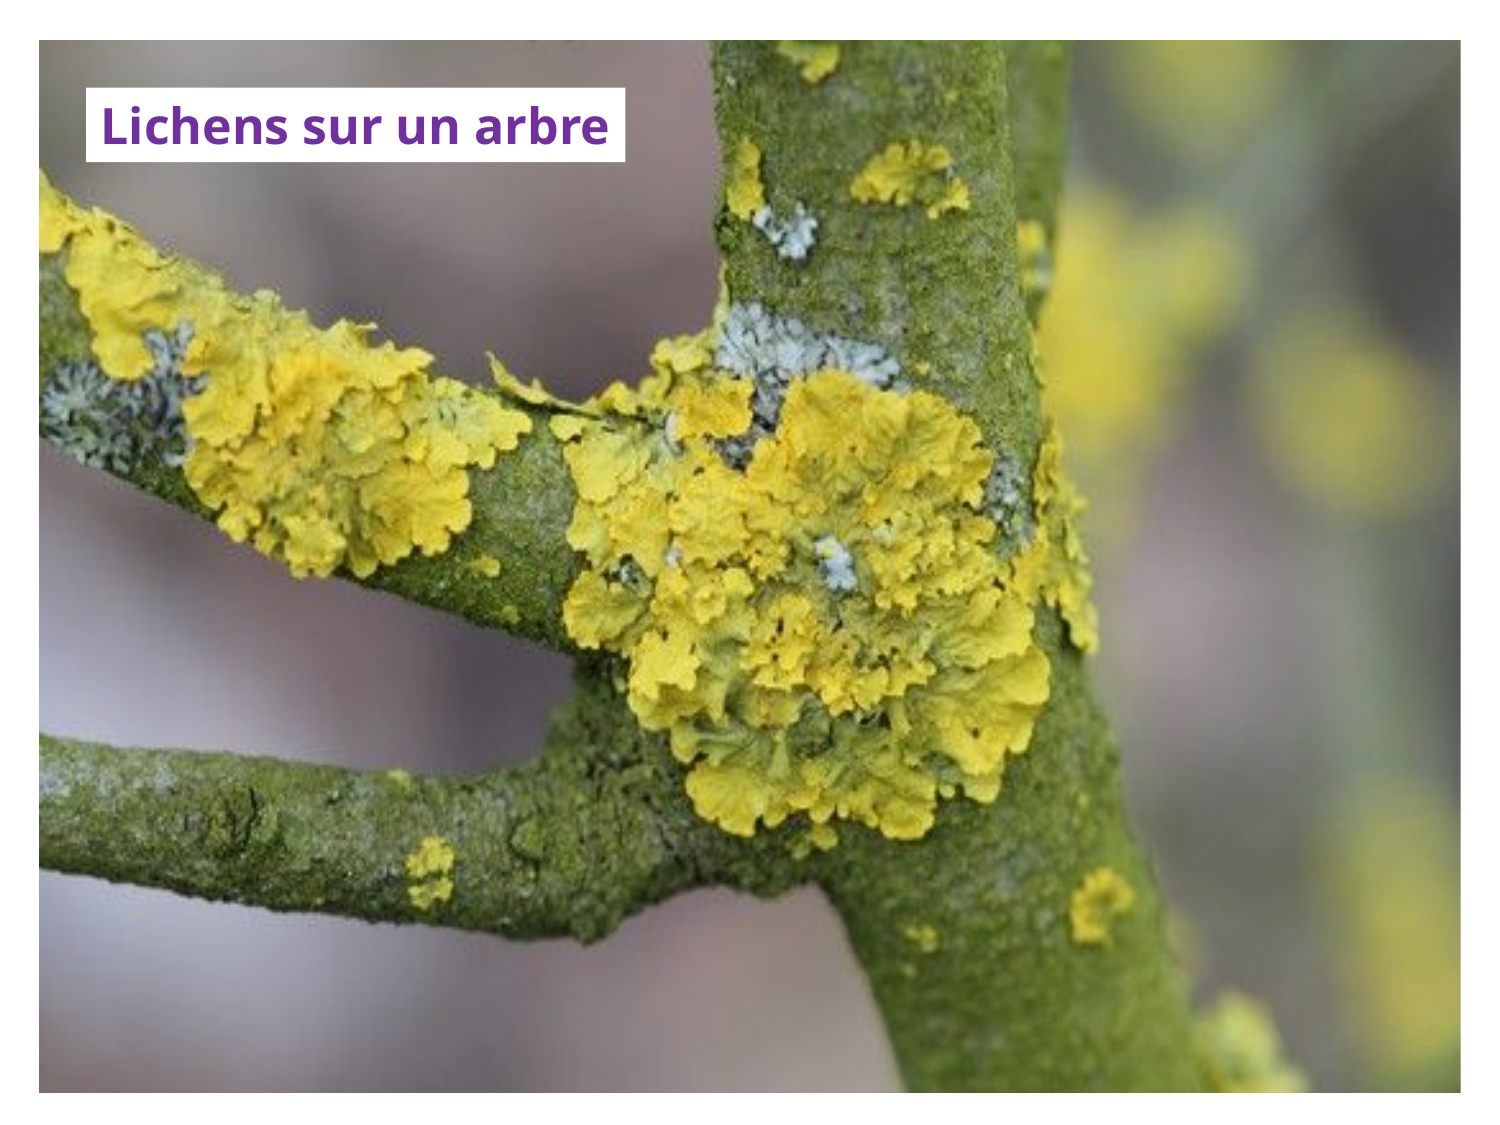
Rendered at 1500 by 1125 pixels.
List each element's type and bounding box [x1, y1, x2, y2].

picture [38, 39, 1461, 1093]
